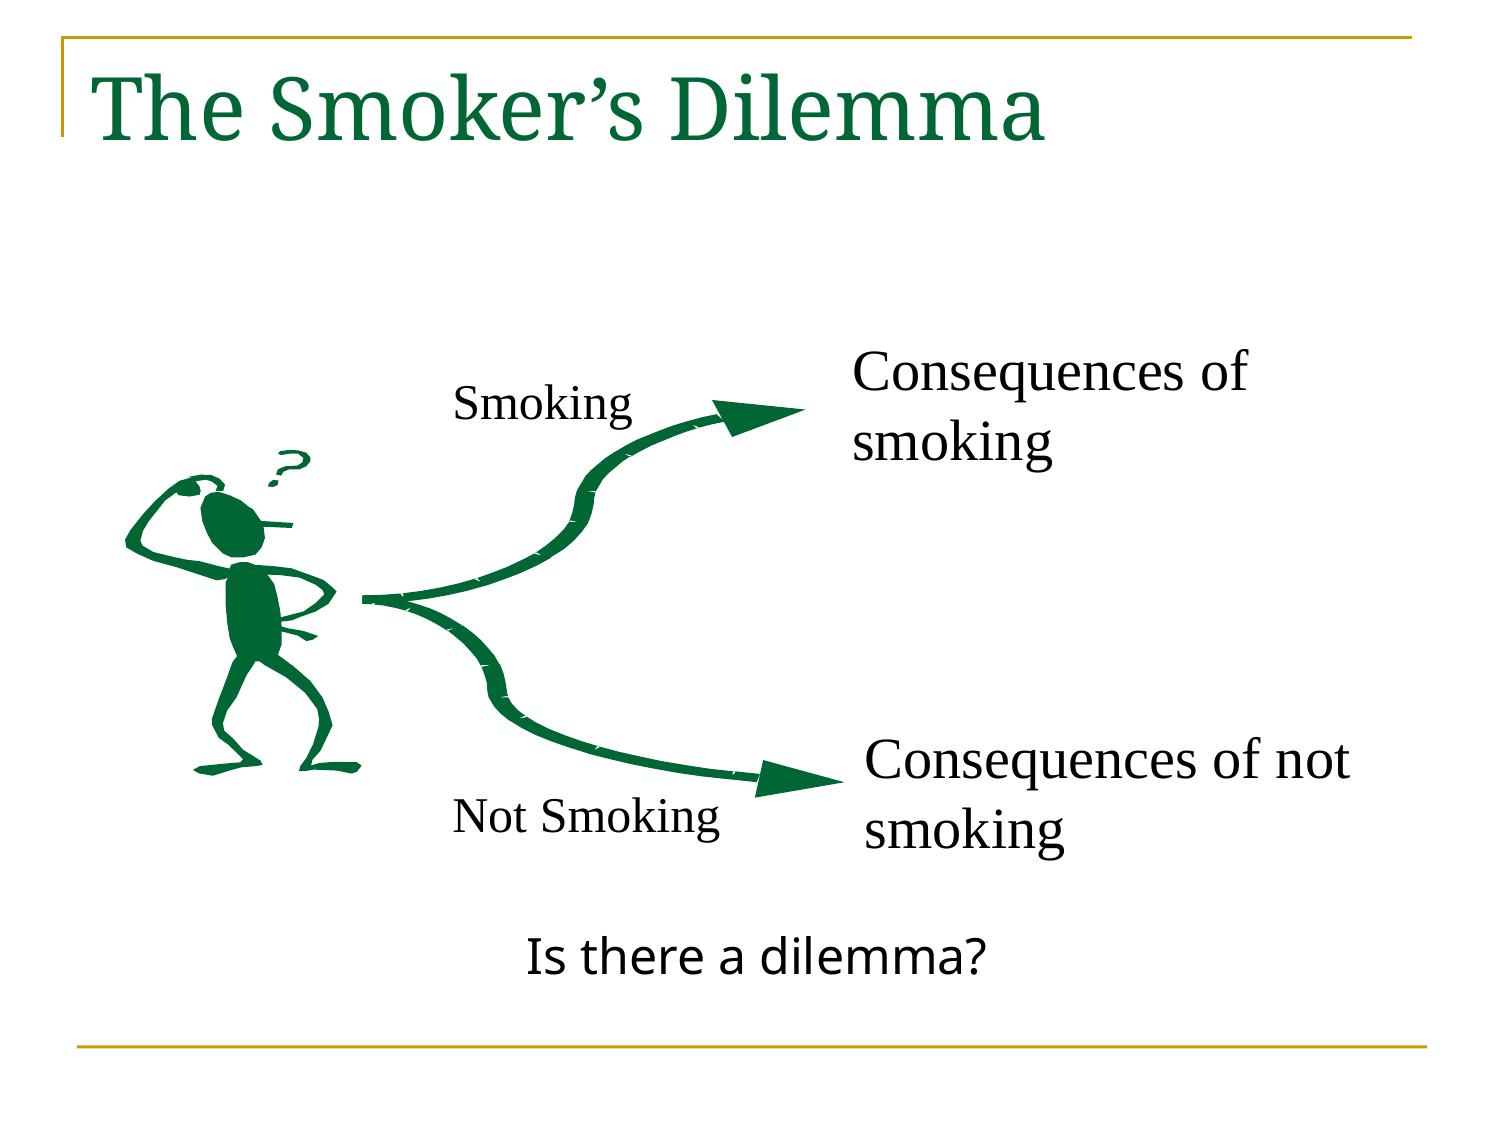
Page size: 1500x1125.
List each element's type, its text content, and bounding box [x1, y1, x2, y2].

text_box Is there a dilemma? [147, 916, 1380, 992]
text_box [437, 324, 1413, 868]
title The Smoker’s Dilemma [74, 45, 1426, 233]
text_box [124, 399, 432, 798]
